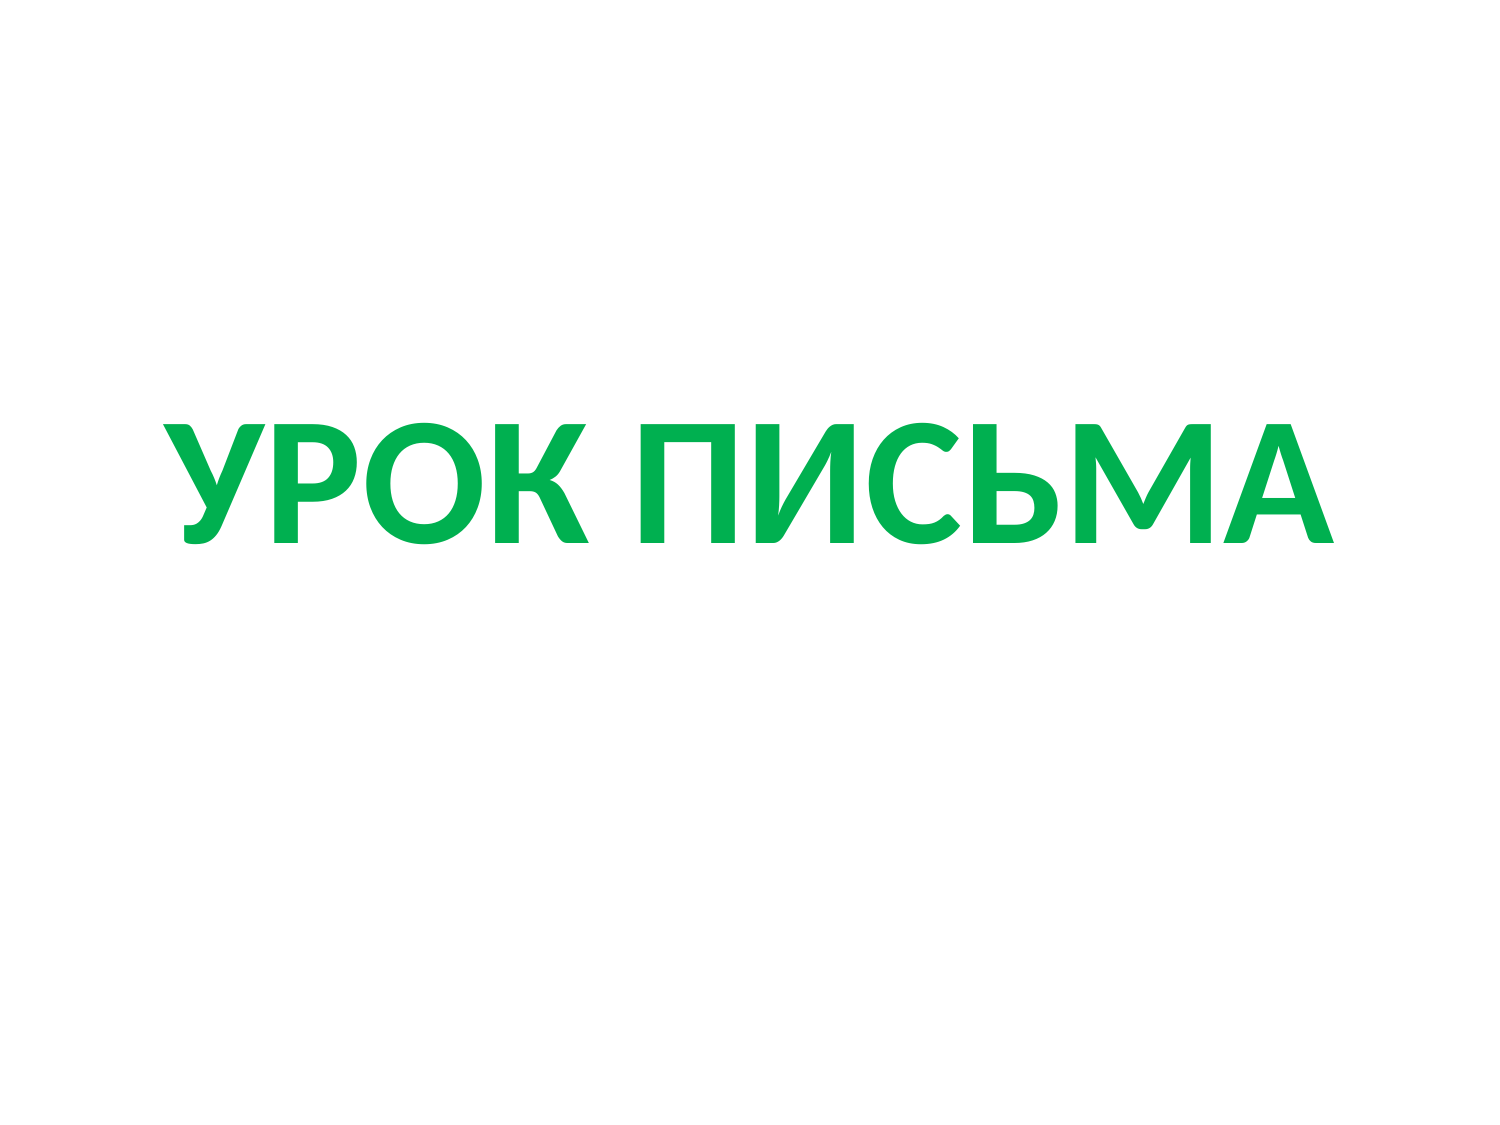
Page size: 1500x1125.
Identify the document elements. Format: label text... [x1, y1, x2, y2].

title УРОК ПИСЬМА [112, 349, 1388, 591]
